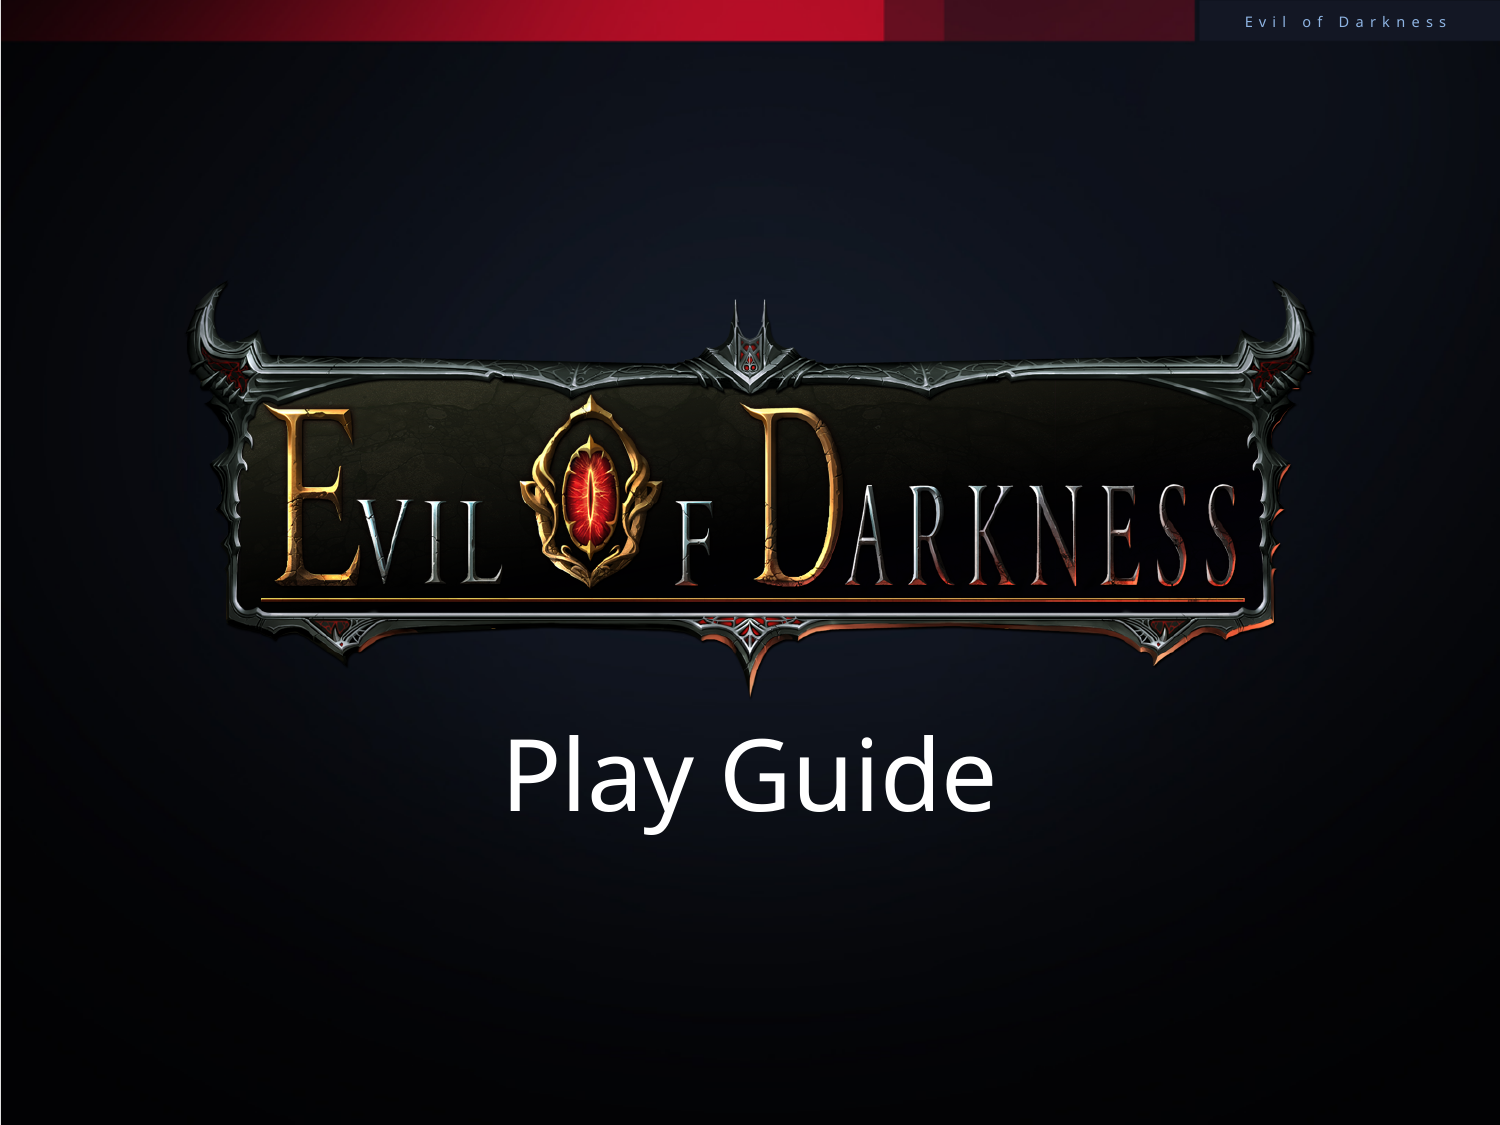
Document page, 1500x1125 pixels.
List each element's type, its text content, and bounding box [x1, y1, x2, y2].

text_box Play Guide [486, 727, 1014, 839]
picture [0, 0, 1500, 1125]
